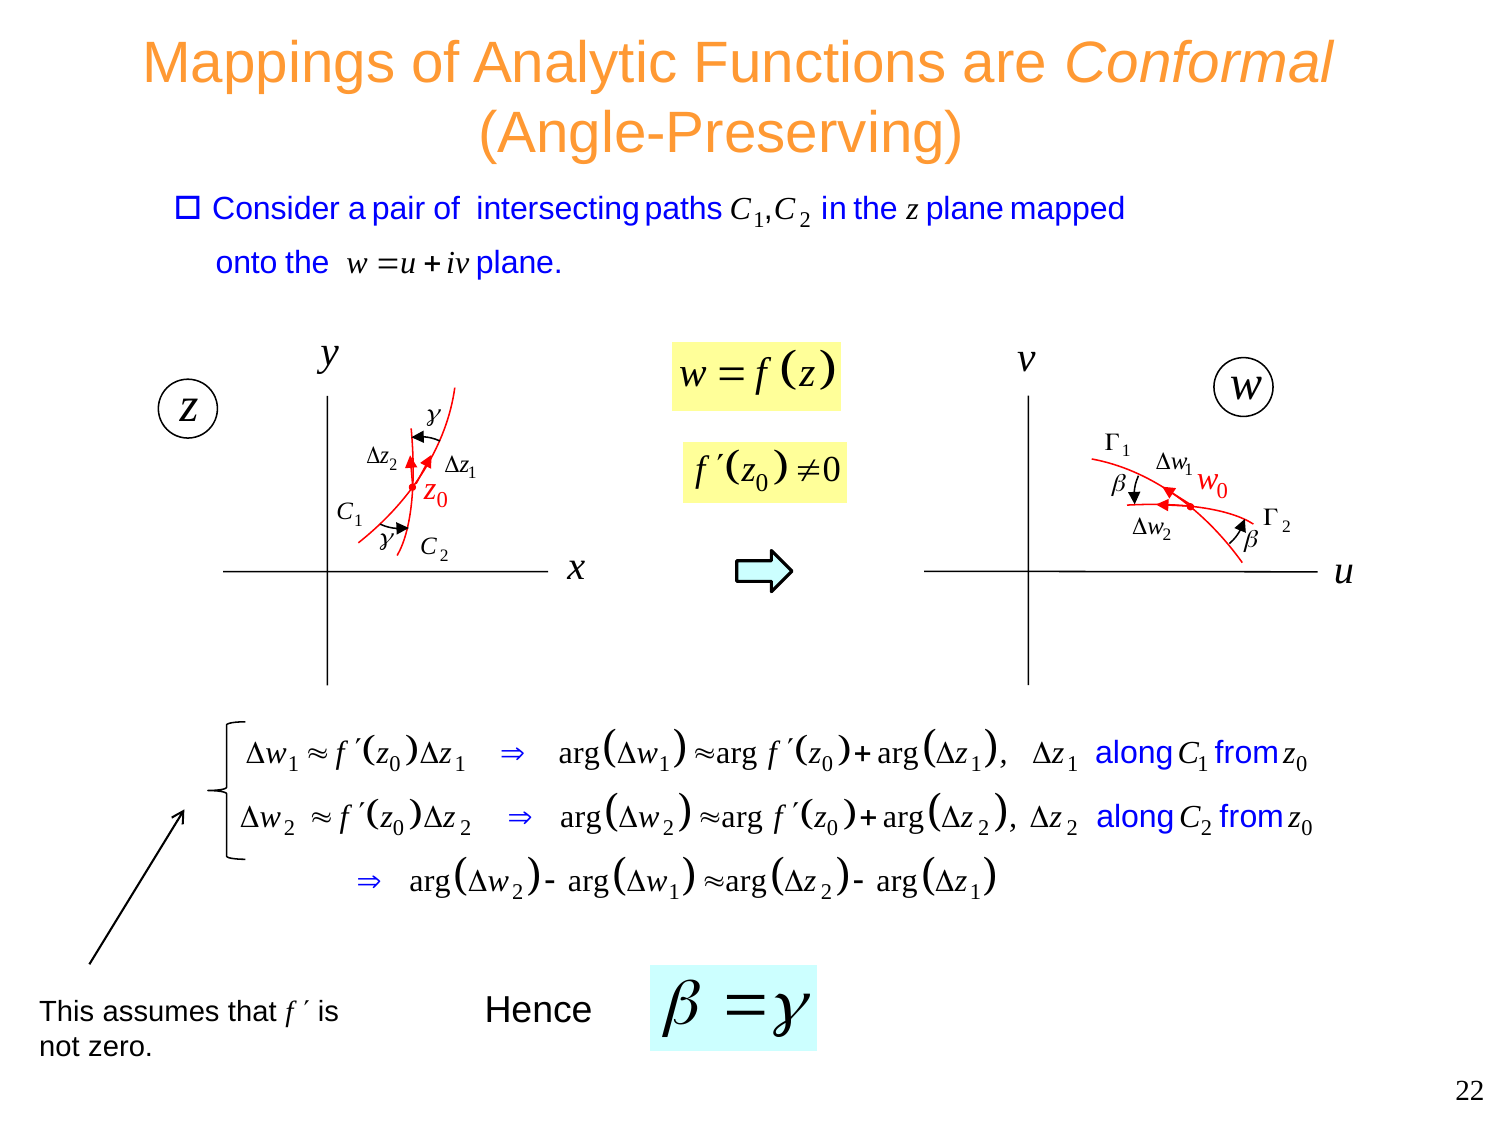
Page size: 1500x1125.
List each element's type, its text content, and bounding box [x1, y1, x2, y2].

slide_number 22 [1187, 1063, 1500, 1125]
text_box Hence [469, 978, 608, 1038]
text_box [89, 809, 185, 965]
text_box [672, 341, 842, 412]
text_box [682, 441, 848, 504]
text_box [170, 187, 1322, 963]
title Mappings of Analytic Functions are Conformal (Angle-Preserving) [100, 0, 1376, 188]
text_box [158, 336, 594, 686]
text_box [649, 964, 818, 1052]
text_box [923, 343, 1363, 705]
text_box This assumes that f  is not zero. [24, 985, 383, 1070]
